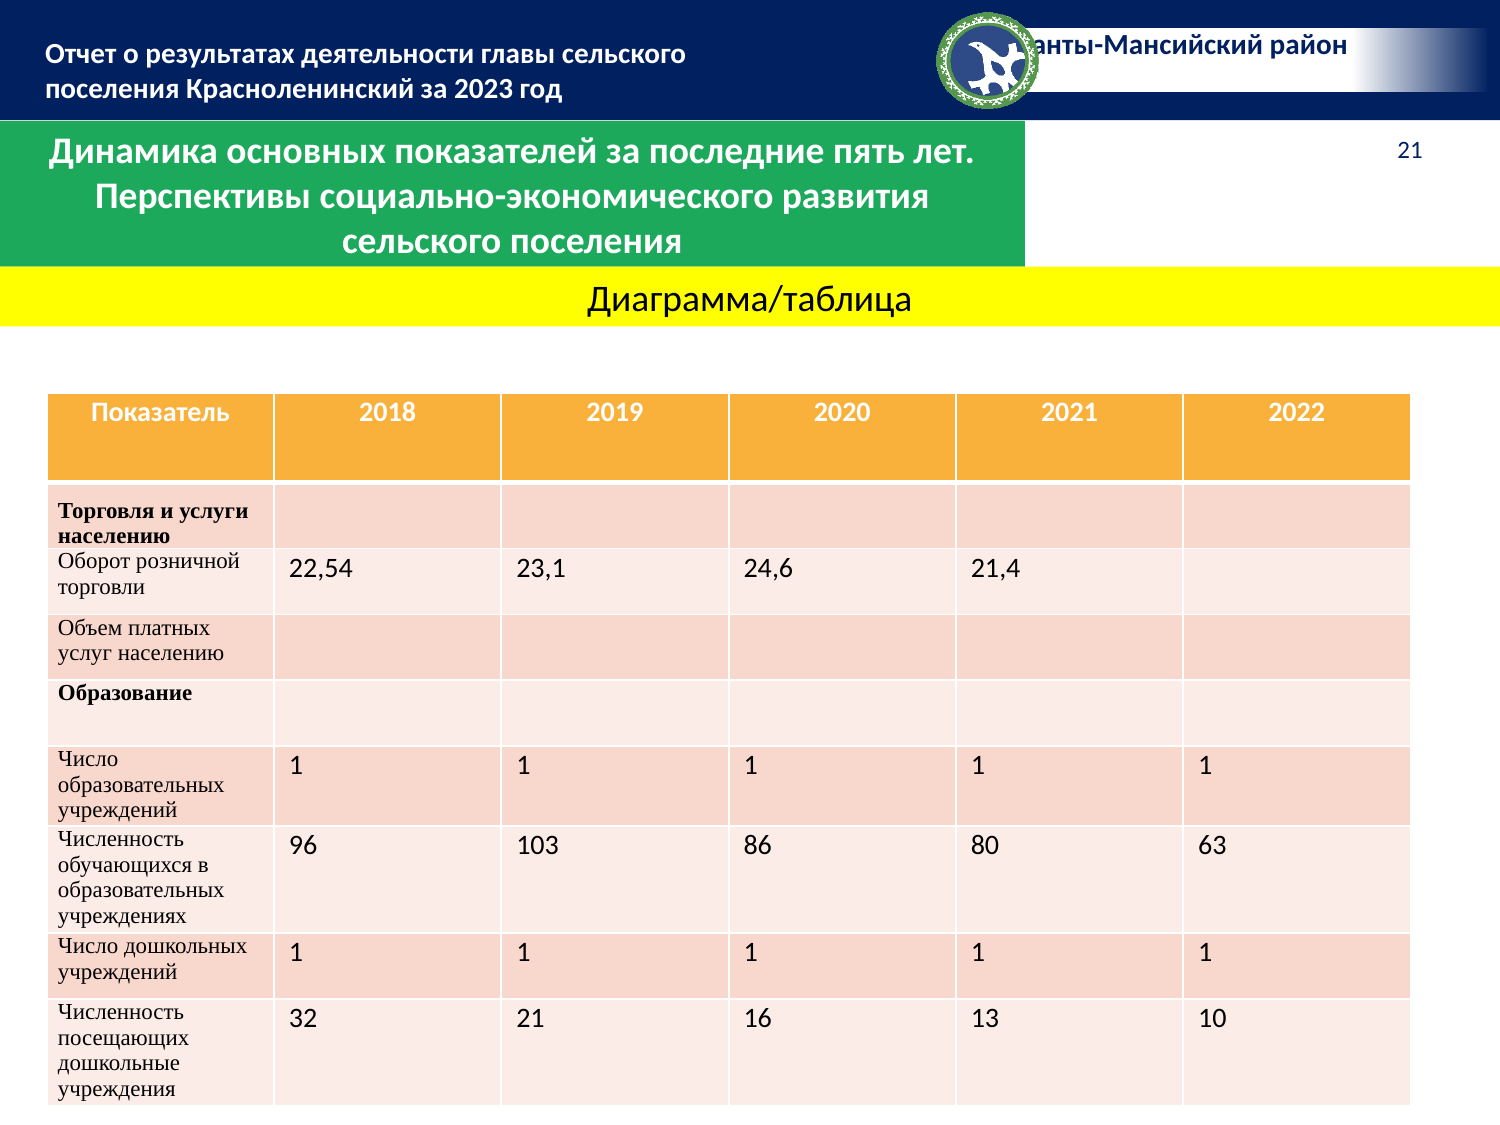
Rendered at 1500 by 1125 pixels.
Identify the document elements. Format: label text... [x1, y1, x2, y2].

table_cell 1 [957, 747, 1182, 825]
table_cell Объем платных услуг населению [48, 615, 273, 679]
table_cell Торговля и услуги населению [48, 485, 273, 548]
table_cell 1 [957, 934, 1182, 998]
table_cell [275, 681, 500, 745]
table_cell [502, 485, 728, 548]
table_cell 1 [502, 934, 728, 998]
table_cell Численность посещающих дошкольные учреждения [48, 1000, 273, 1105]
table_cell [1184, 549, 1410, 614]
table_header Показатель [48, 394, 273, 480]
table_cell 103 [502, 827, 728, 932]
table_cell [502, 615, 728, 679]
table_cell 22,54 [275, 549, 500, 614]
table_cell [275, 615, 500, 679]
table_cell 21 [502, 1000, 728, 1105]
table_cell [1184, 615, 1410, 679]
table_cell 16 [730, 1000, 955, 1105]
table_cell 1 [730, 934, 955, 998]
table_header 2021 [957, 394, 1182, 480]
table_cell [502, 681, 728, 745]
table_cell 96 [275, 827, 500, 932]
text_box Динамика основных показателей за последние пять лет. Перспективы социально-экономического развития сельского поселения [0, 120, 1026, 266]
table_cell 1 [1184, 747, 1410, 825]
table_cell 1 [502, 747, 728, 825]
table_cell Число дошкольных учреждений [48, 934, 273, 998]
table_cell [957, 485, 1182, 548]
table_cell 23,1 [502, 549, 728, 614]
table_cell [730, 485, 955, 548]
table_cell 1 [730, 747, 955, 825]
table_cell 10 [1184, 1000, 1410, 1105]
table_cell [1184, 485, 1410, 548]
table_cell [957, 615, 1182, 679]
picture [936, 12, 1039, 109]
table_cell [730, 681, 955, 745]
table_header 2018 [275, 394, 500, 480]
table_cell Число образовательных учреждений [48, 747, 273, 825]
table_cell [275, 485, 500, 548]
table_header 2020 [730, 394, 955, 480]
table_cell 86 [730, 827, 955, 932]
table_cell Оборот розничной торговли [48, 549, 273, 614]
table_cell 80 [957, 827, 1182, 932]
table_cell [1184, 681, 1410, 745]
table_cell Образование [48, 681, 273, 745]
text_box Диаграмма/таблица [0, 266, 1500, 327]
table_cell [957, 681, 1182, 745]
table_cell 1 [275, 934, 500, 998]
table_cell 21,4 [957, 549, 1182, 614]
table_cell 63 [1184, 827, 1410, 932]
table_cell [730, 615, 955, 679]
table_header 2022 [1184, 394, 1410, 480]
table_header 2019 [502, 394, 728, 480]
table_cell Численность обучающихся в образовательных учреждениях [48, 827, 273, 932]
table_cell 1 [1184, 934, 1410, 998]
table_cell 13 [957, 1000, 1182, 1105]
table_cell 1 [275, 747, 500, 825]
table_cell 32 [275, 1000, 500, 1105]
table_cell 24,6 [730, 549, 955, 614]
